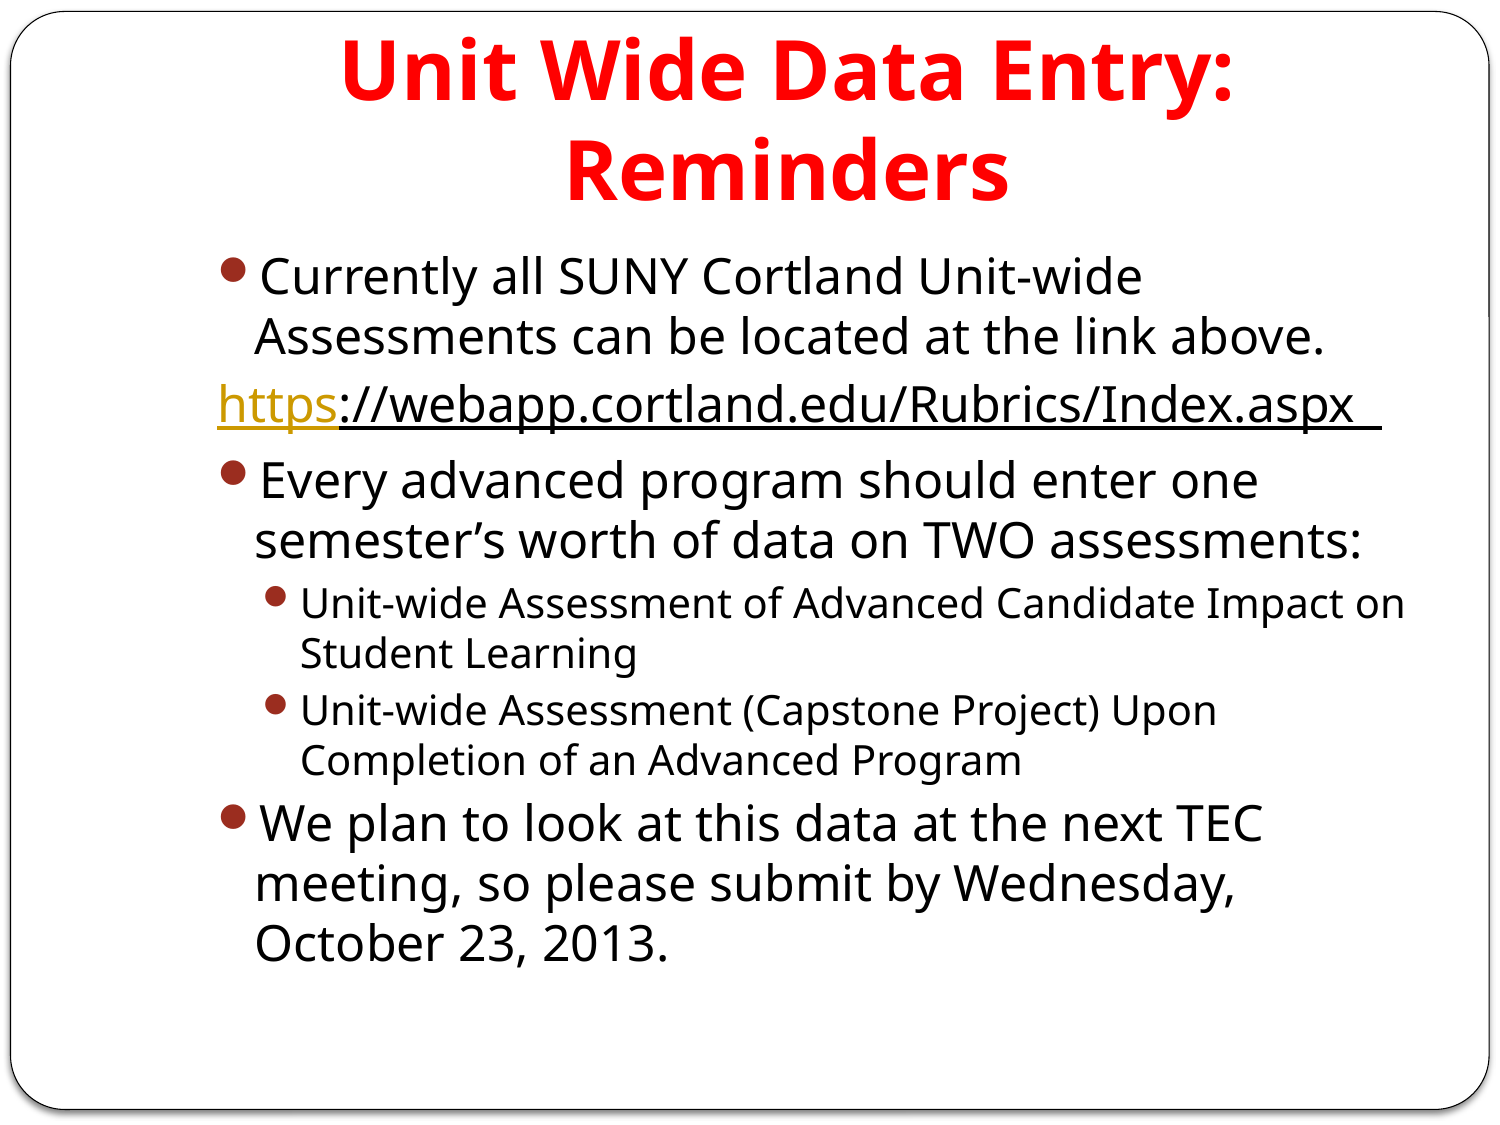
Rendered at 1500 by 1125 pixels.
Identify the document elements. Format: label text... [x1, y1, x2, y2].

title Unit Wide Data Entry: Reminders [150, 45, 1425, 233]
list Currently all SUNY Cortland Unit-wide Assessments can be located at the link above. https://webapp.cortland.edu/Rubrics/Index.aspx Every advanced program should enter one semester’s worth of data on TWO assessments: Unit-wide Assessment of Advanced Candidate Impact on Student Learning Unit-wide Assessment (Capstone Project) Upon Completion of an Advanced Program We plan to look at this data at the next TEC meeting, so please submit by Wednesday, October 23, 2013. [150, 237, 1425, 988]
